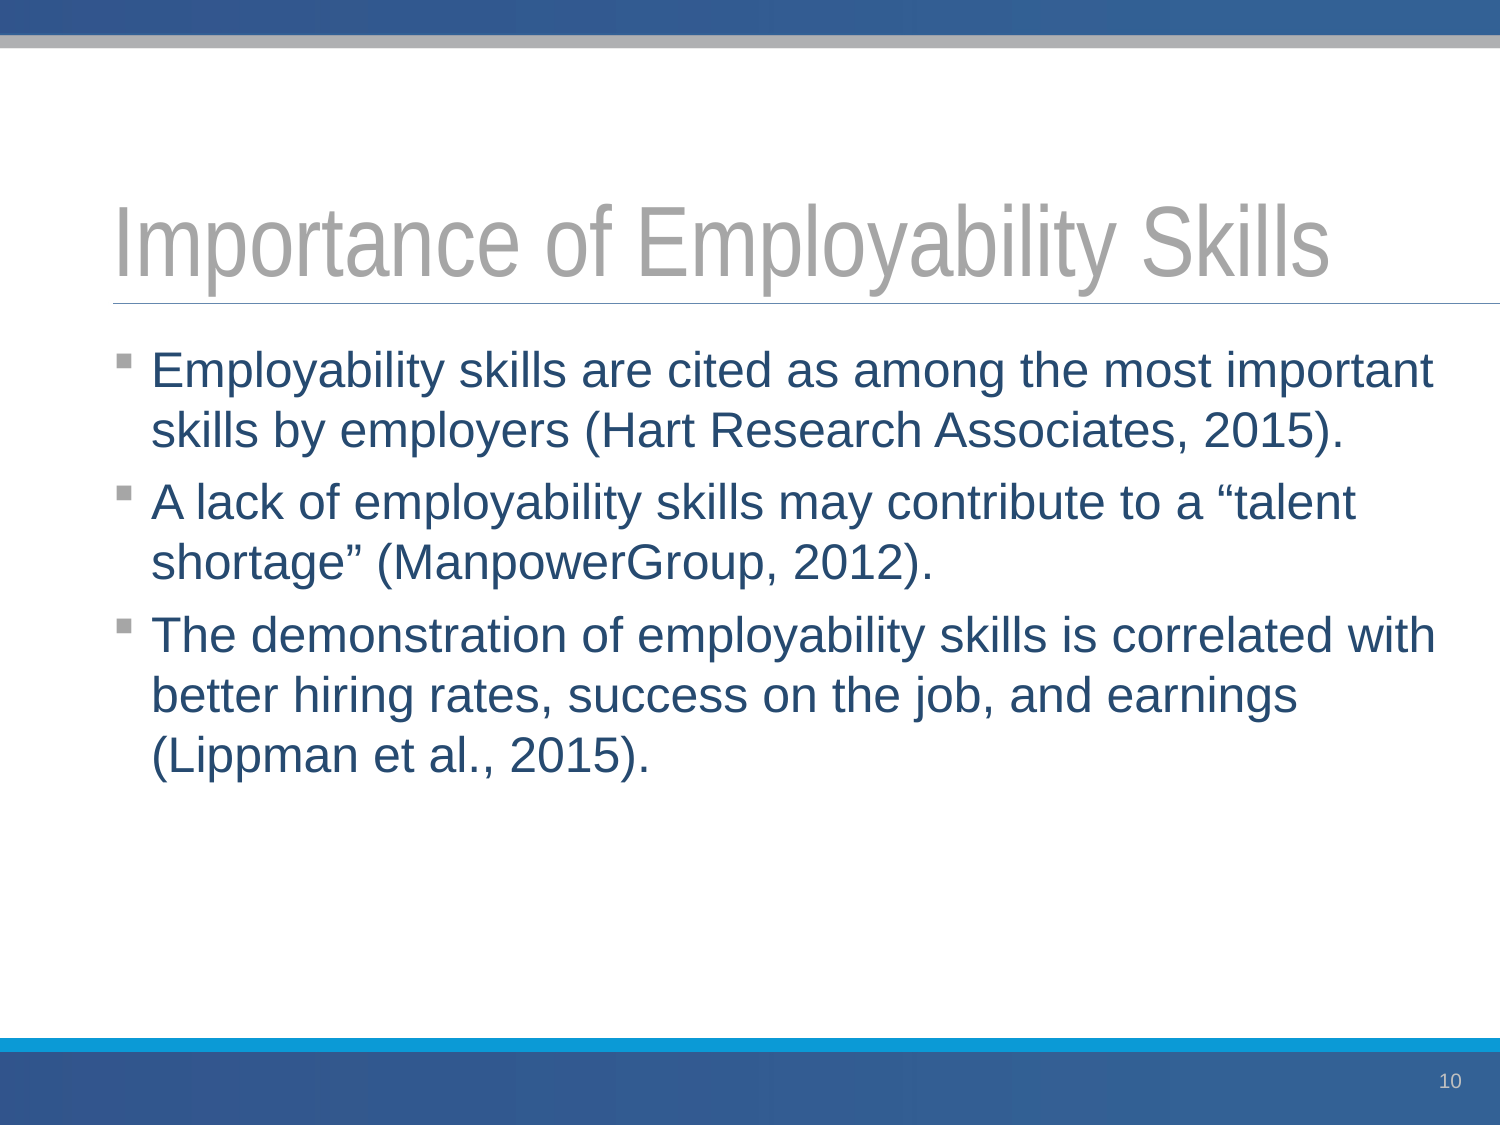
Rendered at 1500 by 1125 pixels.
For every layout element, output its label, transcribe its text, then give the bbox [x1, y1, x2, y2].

slide_number 10 [1436, 1067, 1462, 1093]
list Employability skills are cited as among the most important skills by employers (Hart Research Associates, 2015). A lack of employability skills may contribute to a “talent shortage” (ManpowerGroup, 2012). The demonstration of employability skills is correlated with better hiring rates, success on the job, and earnings (Lippman et al., 2015). [112, 336, 1463, 970]
picture [0, 1053, 1500, 1125]
title Importance of Employability Skills [112, 51, 1463, 297]
picture [0, 0, 1500, 1037]
